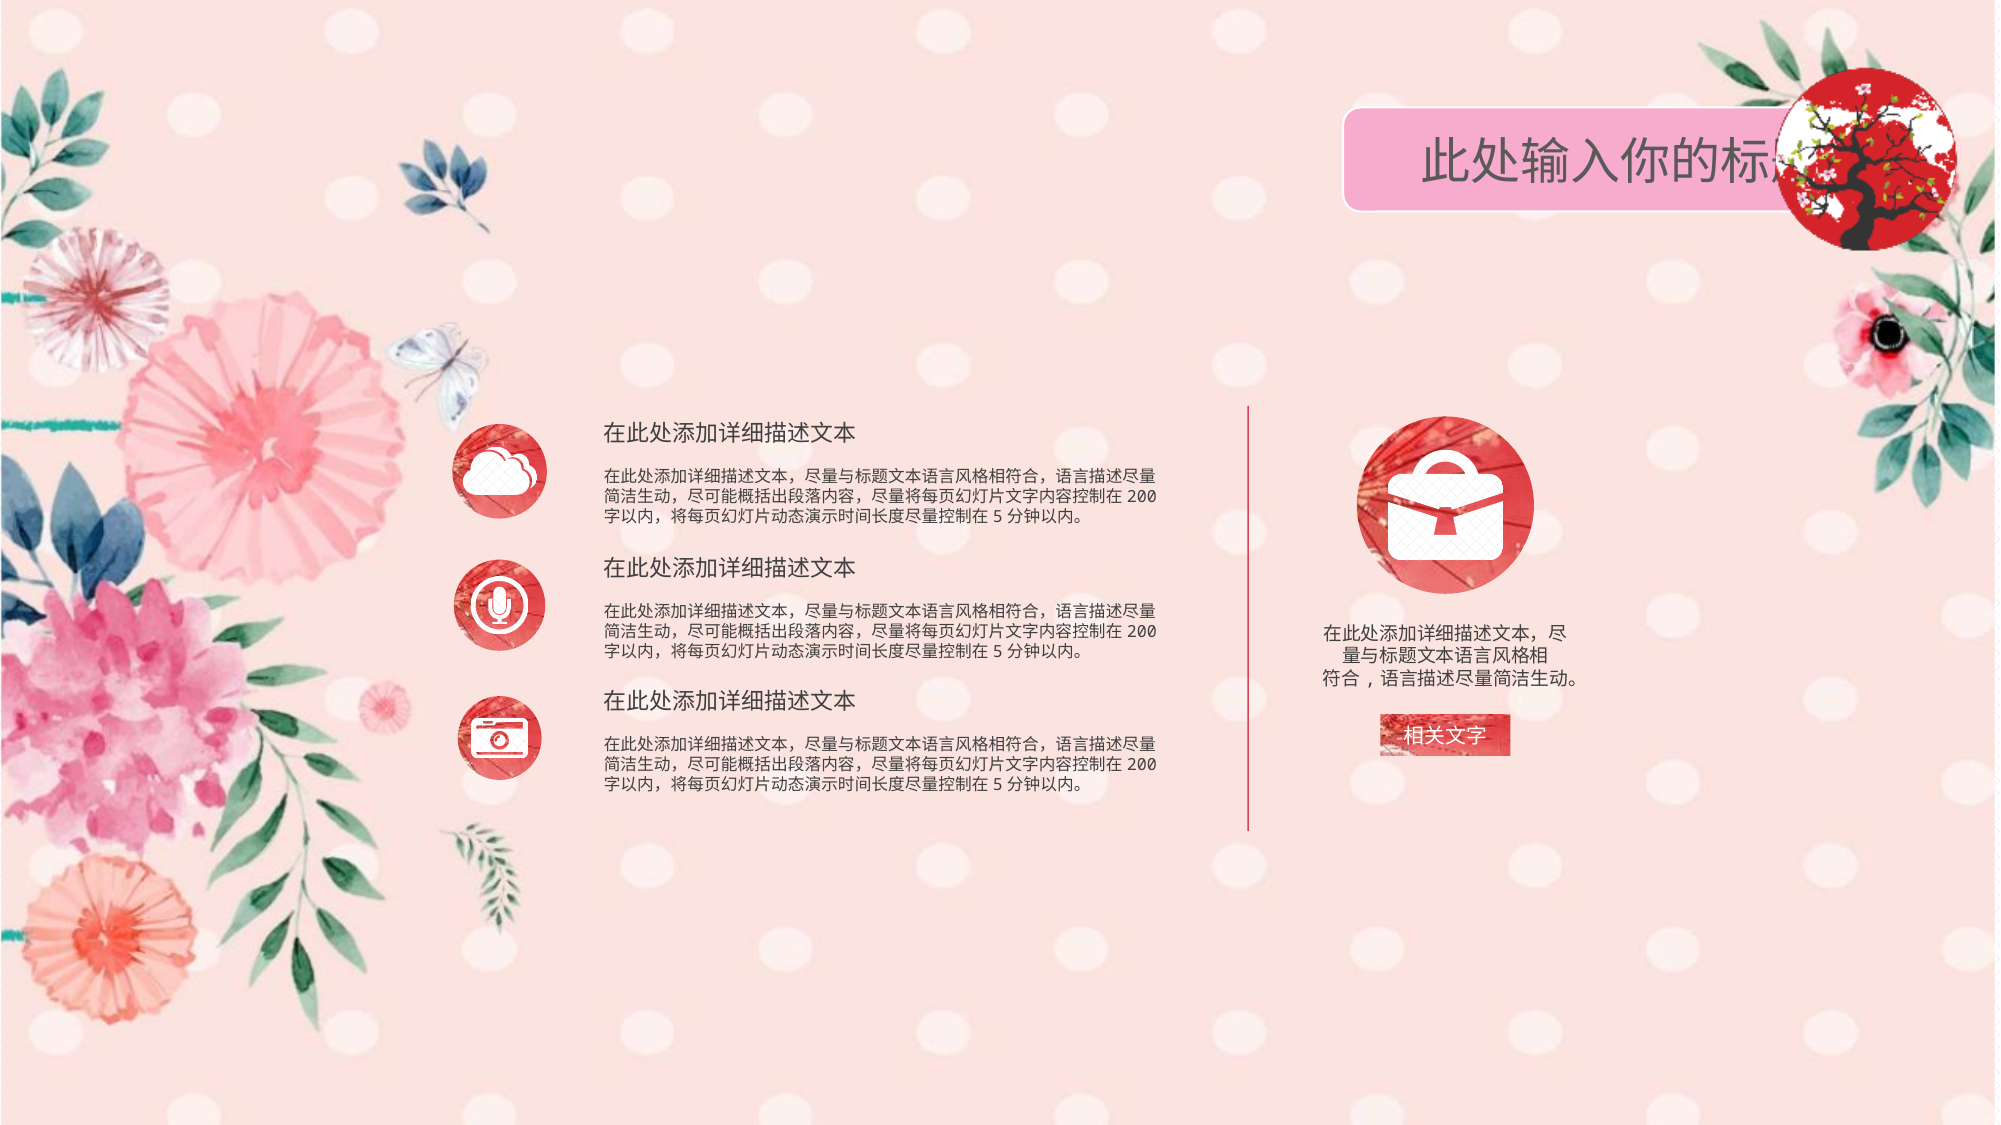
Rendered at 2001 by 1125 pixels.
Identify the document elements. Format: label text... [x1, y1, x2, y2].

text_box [1343, 40, 2000, 279]
text_box 相关文字 [1380, 714, 1511, 756]
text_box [457, 696, 542, 780]
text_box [1356, 416, 1534, 594]
text_box 在此处添加详细描述文本 在此处添加详细描述文本，尽量与标题文本语言风格相符合，语言描述尽量简洁生动，尽可能概括出段落内容，尽量将每页幻灯片文字内容控制在200字以内，将每页幻灯片动态演示时间长度尽量控制在5分钟以内。 [592, 548, 1183, 667]
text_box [452, 423, 547, 519]
text_box 在此处添加详细描述文本 在此处添加详细描述文本，尽量与标题文本语言风格相符合，语言描述尽量简洁生动，尽可能概括出段落内容，尽量将每页幻灯片文字内容控制在200字以内，将每页幻灯片动态演示时间长度尽量控制在5分钟以内。 [592, 413, 1183, 532]
picture [3, 0, 1993, 1125]
text_box 在此处添加详细描述文本 在此处添加详细描述文本，尽量与标题文本语言风格相符合，语言描述尽量简洁生动，尽可能概括出段落内容，尽量将每页幻灯片文字内容控制在200字以内，将每页幻灯片动态演示时间长度尽量控制在5分钟以内。 [592, 680, 1183, 800]
text_box 在此处添加详细描述文本，尽量与标题文本语言风格相 符合,语言描述尽量简洁生动。 [1303, 614, 1587, 697]
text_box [453, 559, 546, 651]
